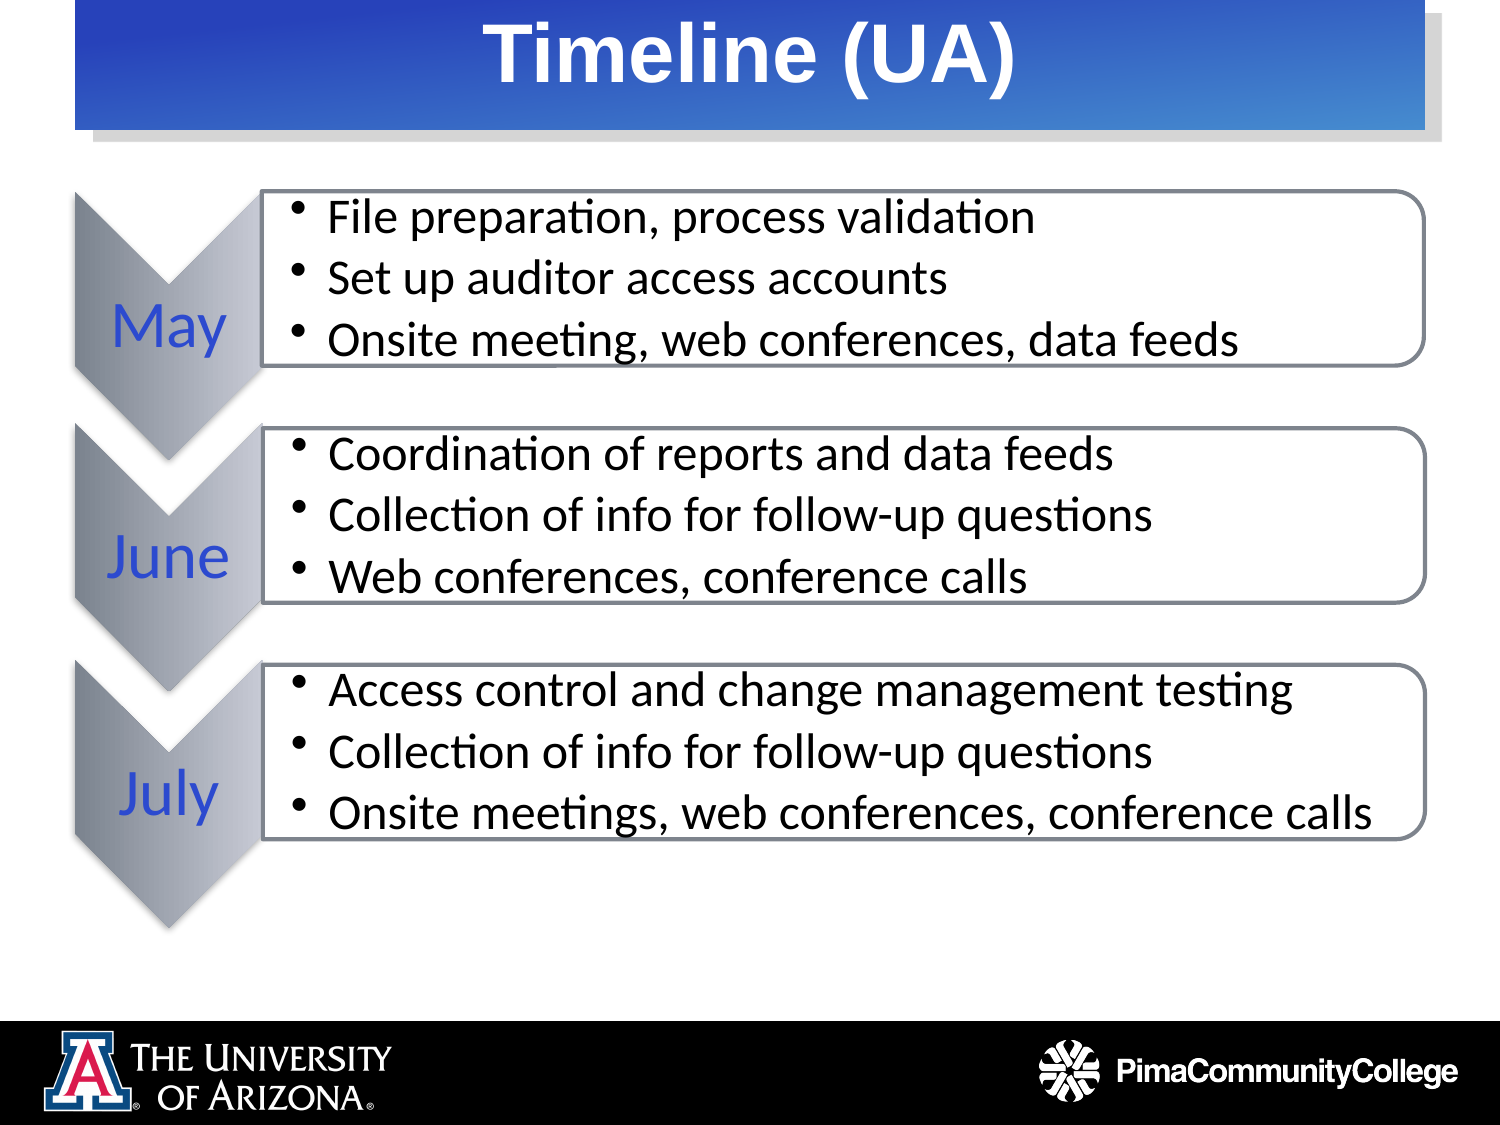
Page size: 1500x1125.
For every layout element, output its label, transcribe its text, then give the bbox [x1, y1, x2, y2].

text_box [74, 190, 1426, 934]
picture [32, 990, 394, 1125]
title Timeline (UA) [74, 0, 1426, 130]
picture [1039, 1040, 1458, 1102]
